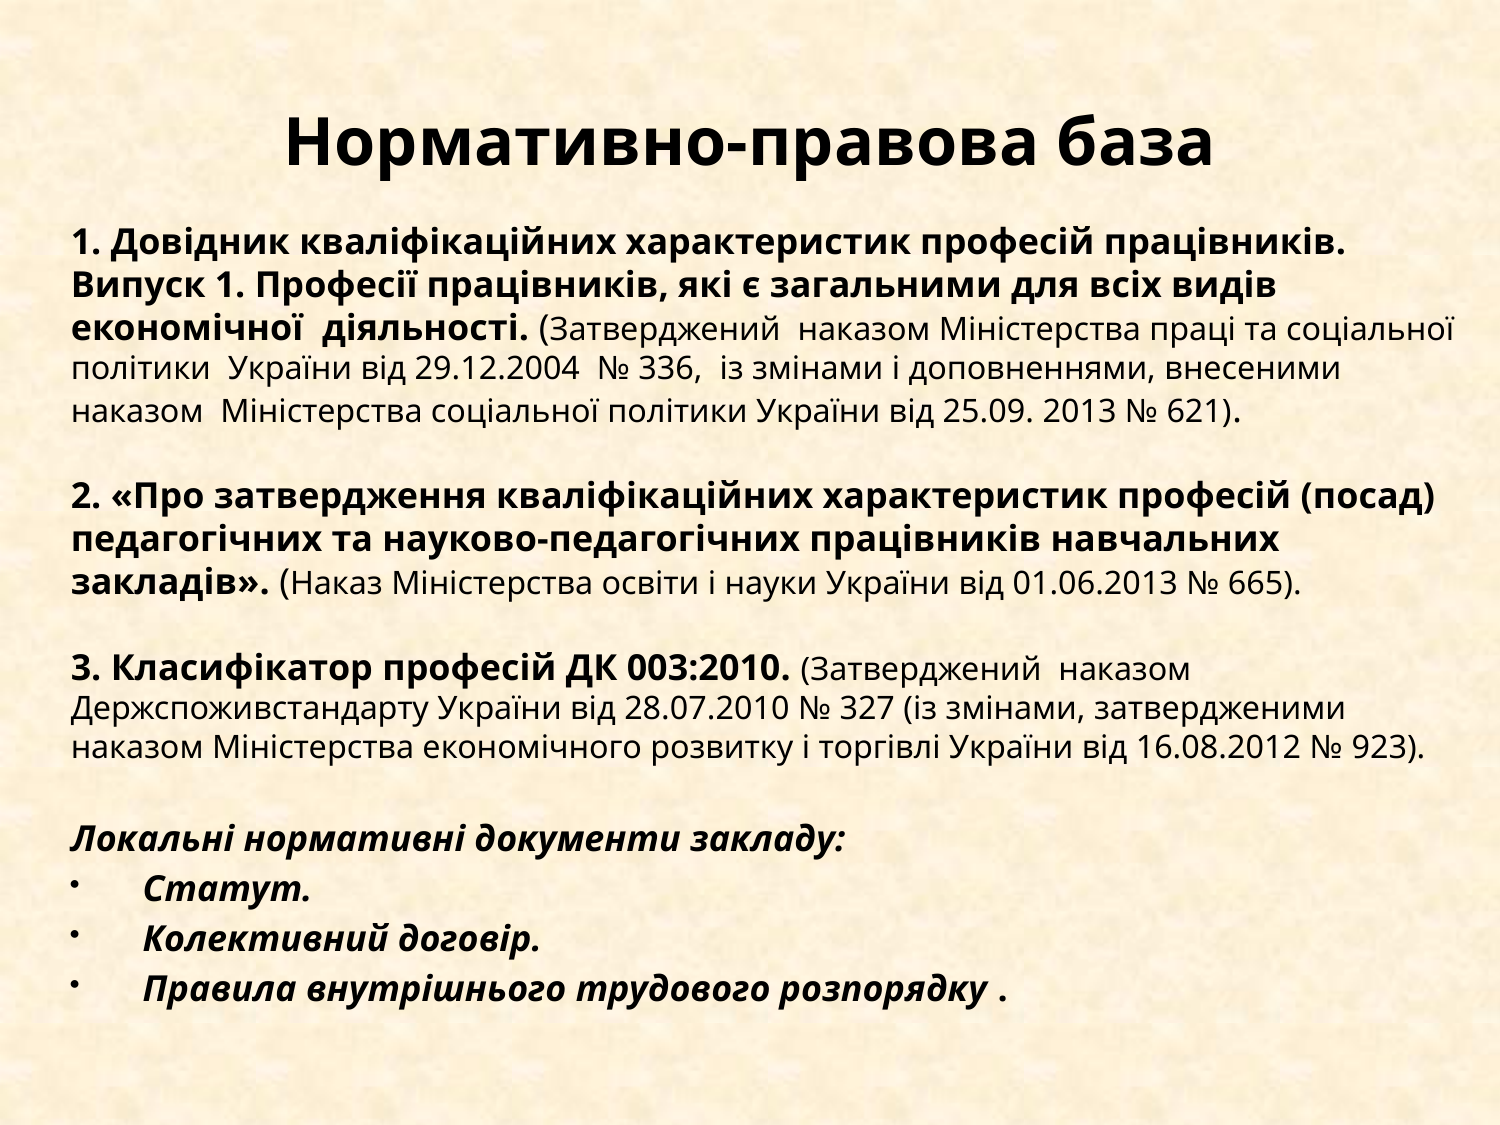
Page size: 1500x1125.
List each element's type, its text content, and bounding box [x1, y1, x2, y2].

picture [0, 0, 1500, 1125]
list 1. Довідник кваліфікаційних характеристик професій працівників. Випуск 1. Професії працівників, які є загальними для всіх видів економічної діяльності. (Затверджений наказом Міністерства праці та соціальної політики України від 29.12.2004 № 336, із змінами і доповненнями, внесеними наказом Міністерства соціальної політики України від 25.09. 2013 № 621). 2. «Про затвердження кваліфікаційних характеристик професій (посад) педагогічних та науково-педагогічних працівників навчальних закладів». (Наказ Міністерства освіти і науки України від 01.06.2013 № 665). 3. Класифікатор професій ДК 003:2010. (Затверджений наказом Держспоживстандарту України від 28.07.2010 № 327 (із змінами, затвердженими наказом Міністерства економічного розвитку і торгівлі України від 16.08.2012 № 923). Локальні нормативні документи закладу: Статут. Колективний договір. Правила внутрішнього трудового розпорядку . [35, 210, 1477, 1035]
title Нормативно-правова база [75, 45, 1425, 210]
